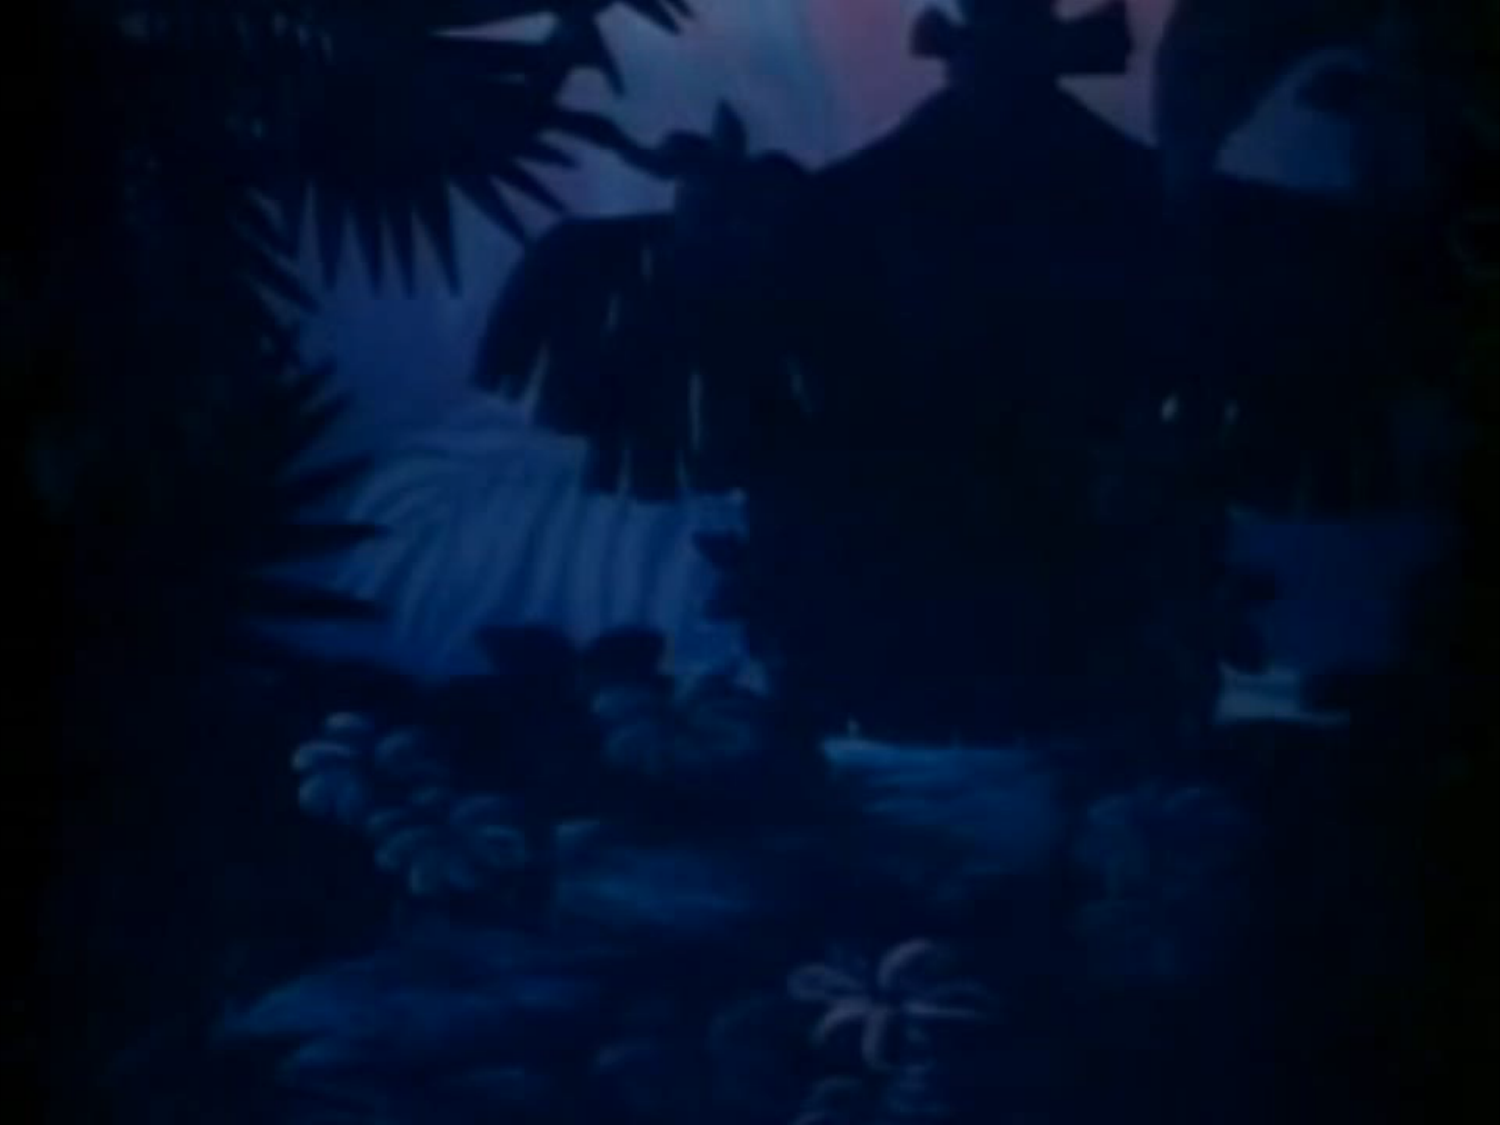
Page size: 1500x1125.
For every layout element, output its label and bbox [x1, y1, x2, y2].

text_box [0, 0, 1500, 1125]
